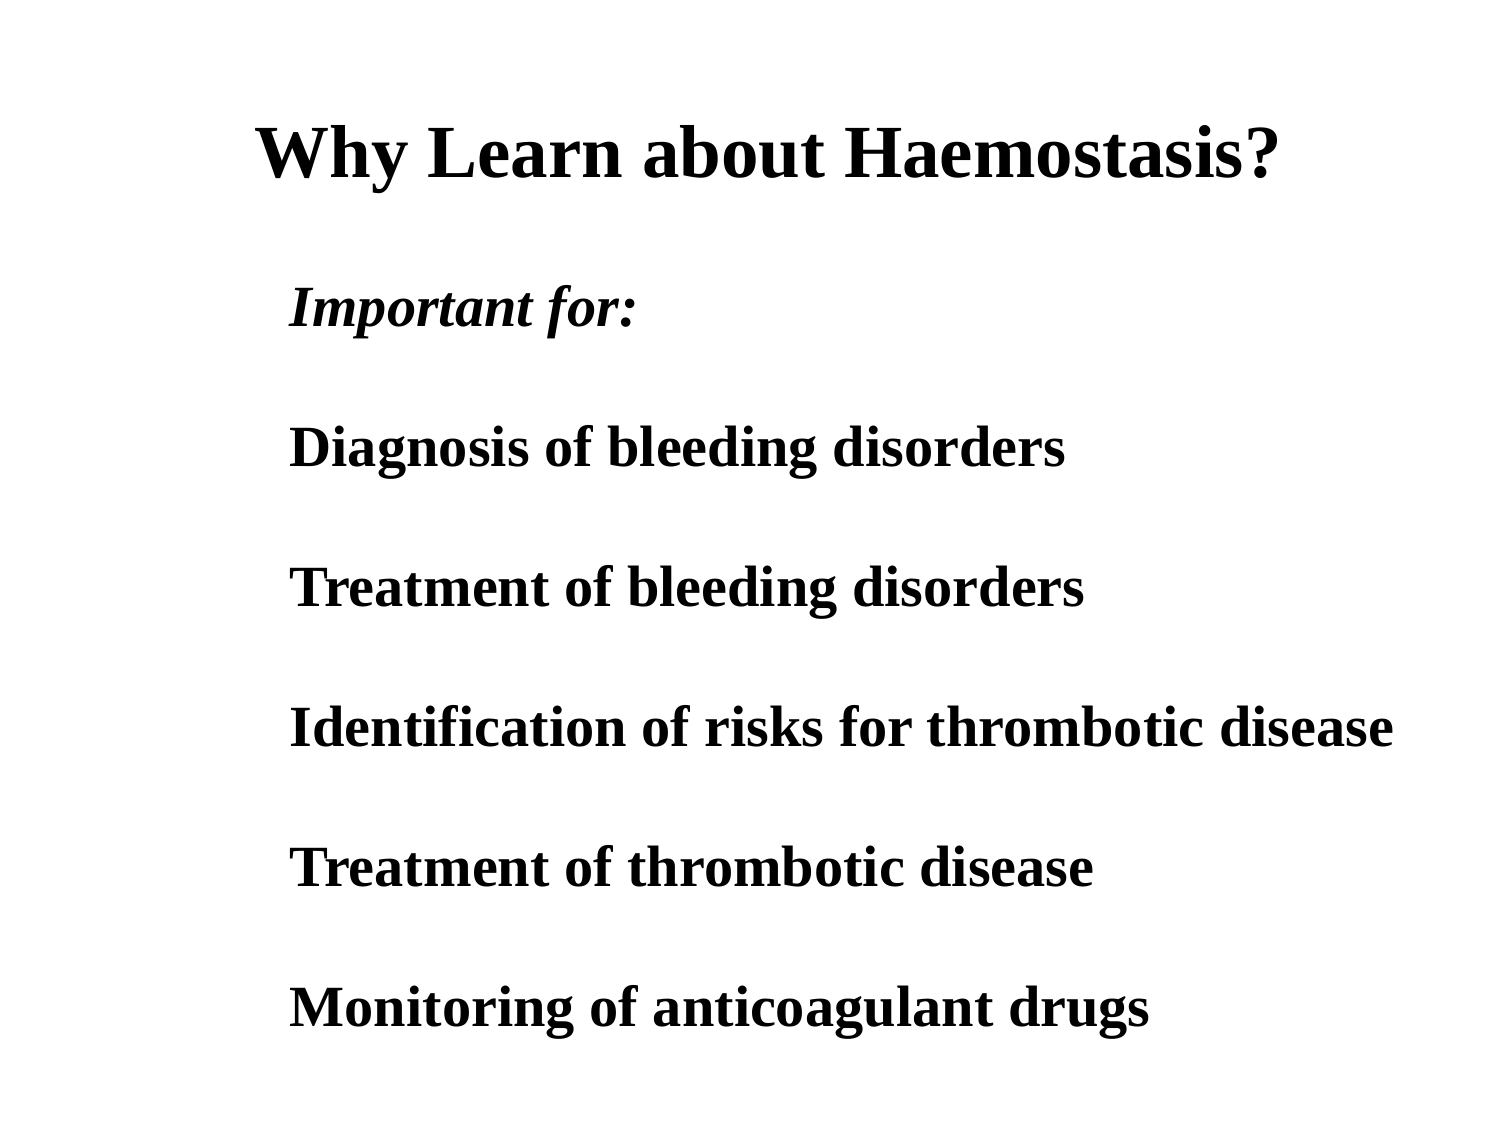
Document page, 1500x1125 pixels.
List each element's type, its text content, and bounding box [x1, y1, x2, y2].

text_box Important for: Diagnosis of bleeding disorders Treatment of bleeding disorders Identification of risks for thrombotic disease Treatment of thrombotic disease Monitoring of anticoagulant drugs [275, 260, 1410, 1046]
text_box Why Learn about Haemostasis? [239, 95, 1297, 200]
